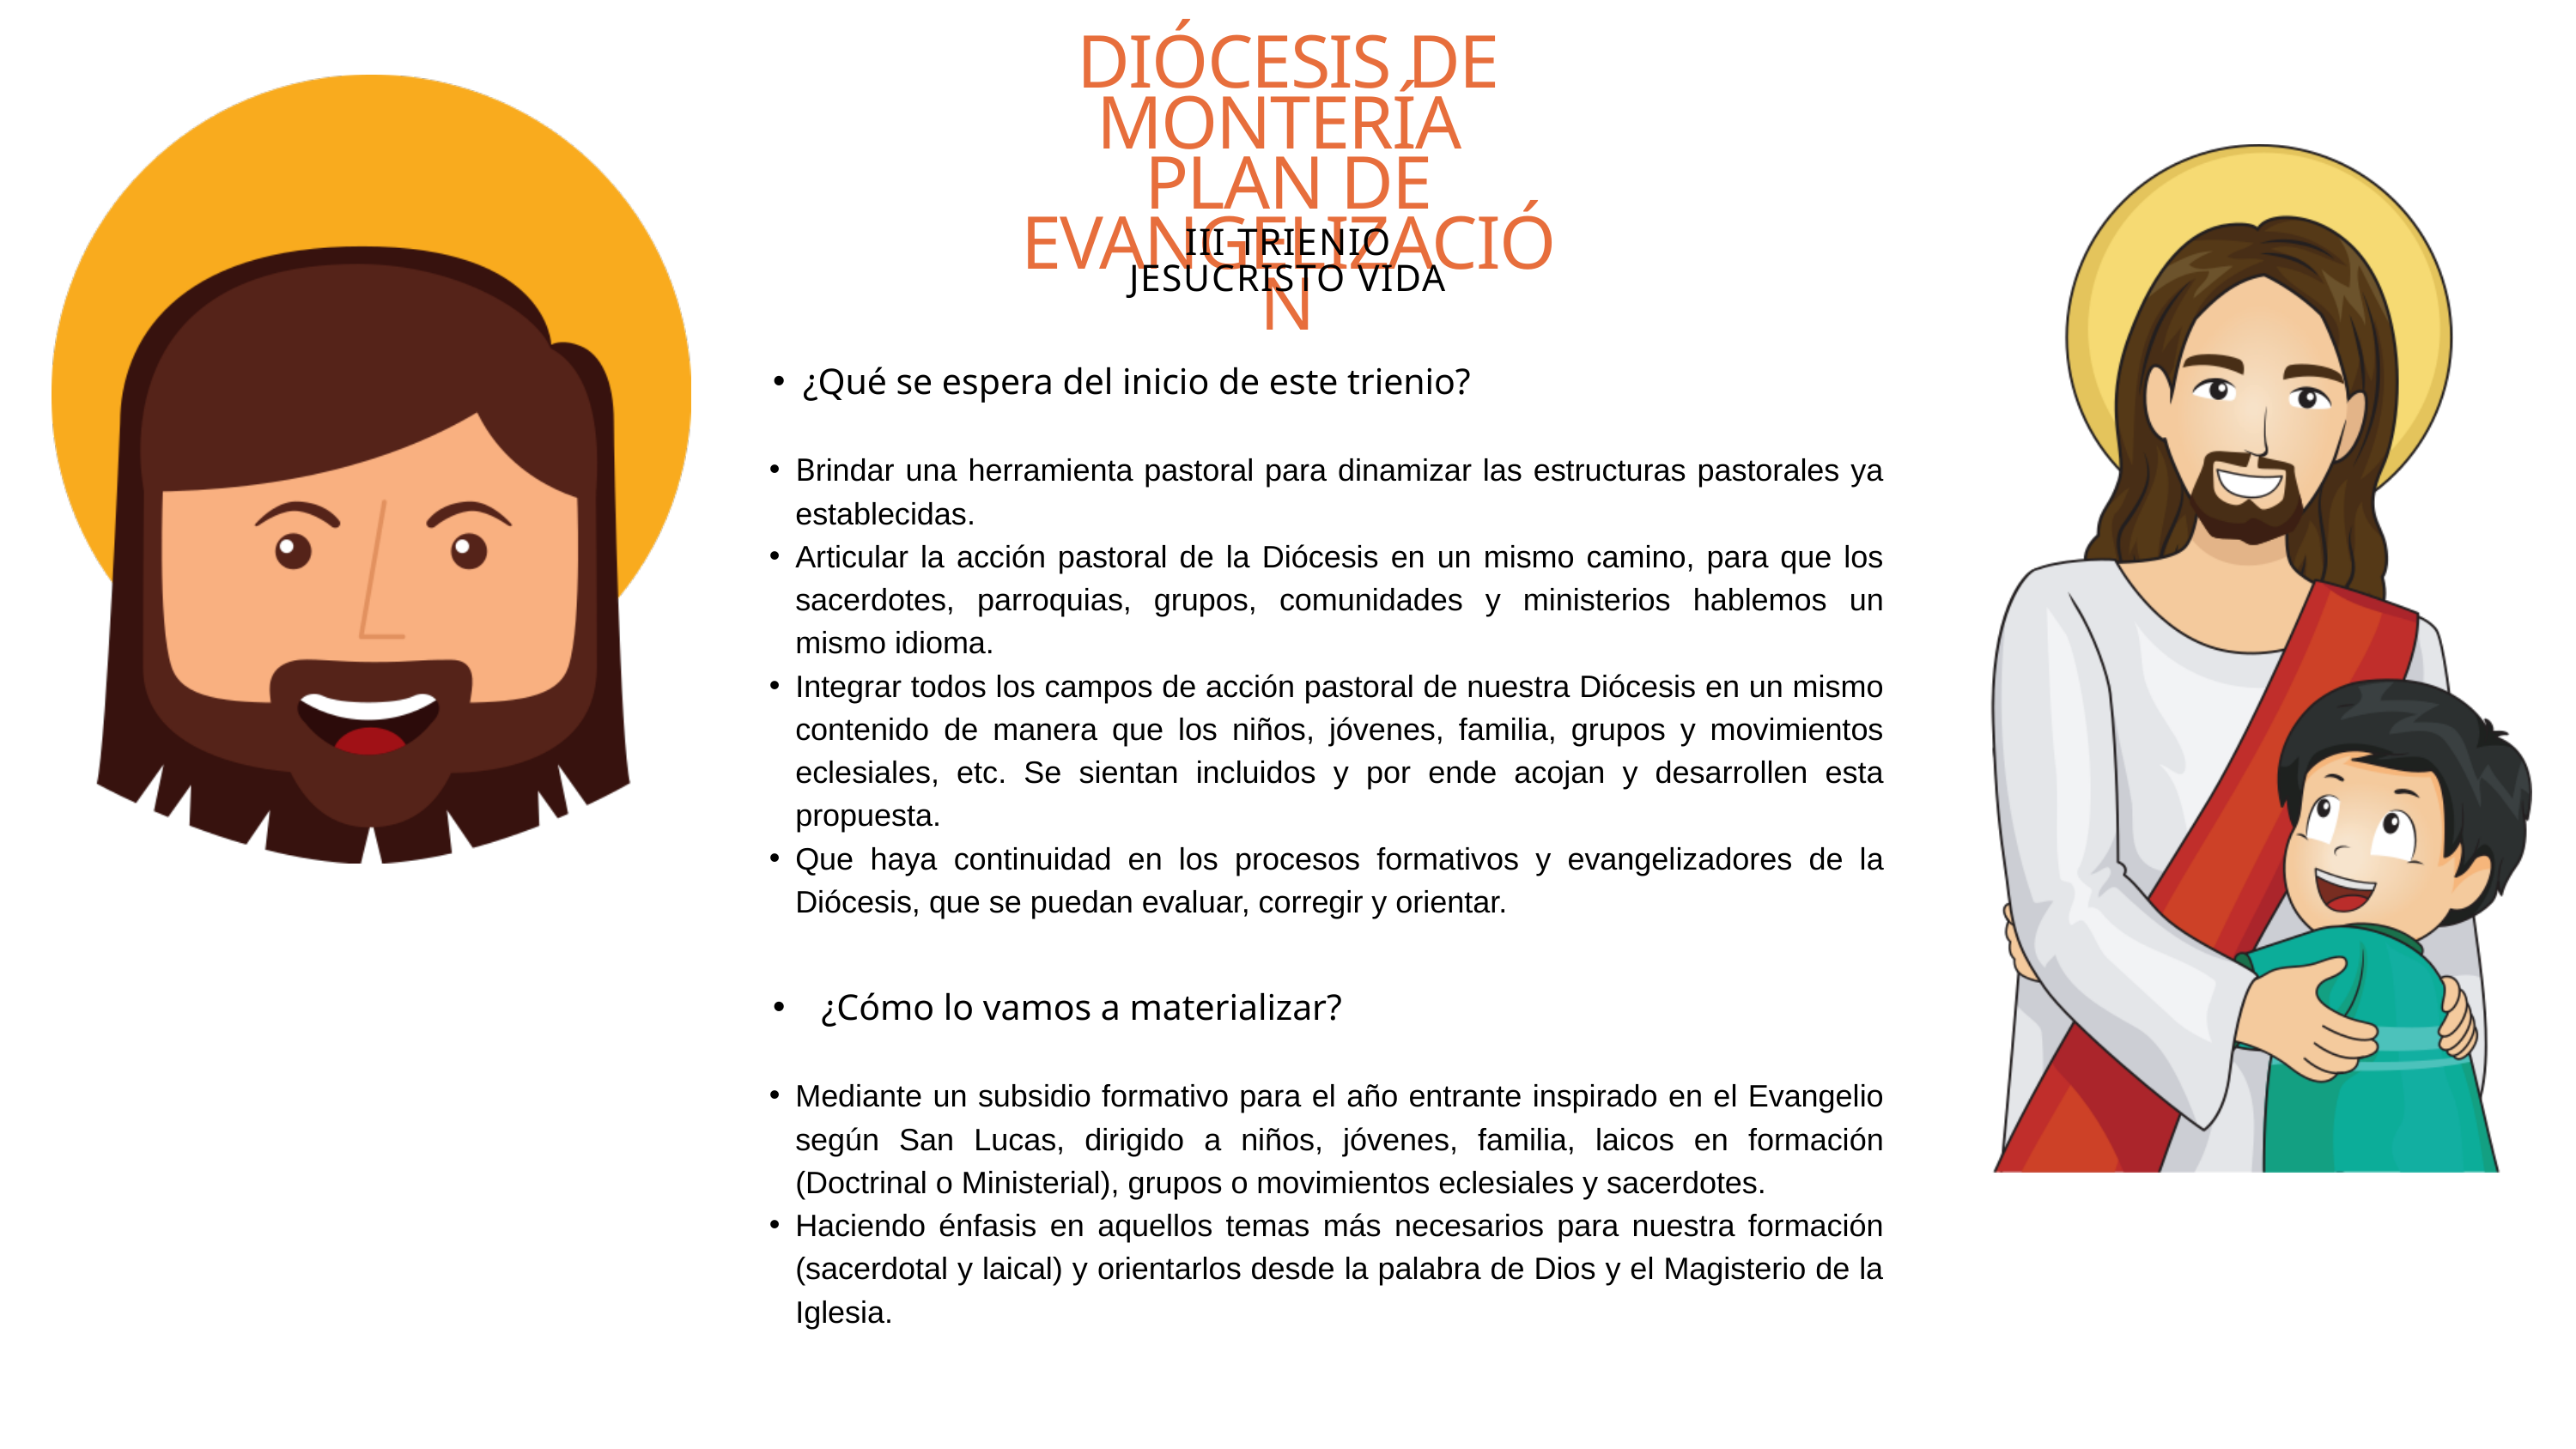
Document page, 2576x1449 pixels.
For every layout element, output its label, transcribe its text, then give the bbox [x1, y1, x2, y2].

text_box ¿Qué se espera del inicio de este trienio? Brindar una herramienta pastoral para dinamizar las estructuras pastorales ya establecidas. Articular la acción pastoral de la Diócesis en un mismo camino, para que los sacerdotes, parroquias, grupos, comunidades y ministerios hablemos un mismo idioma. Integrar todos los campos de acción pastoral de nuestra Diócesis en un mismo contenido de manera que los niños, jóvenes, familia, grupos y movimientos eclesiales, etc. Se sientan incluidos y por ende acojan y desarrollen esta propuesta. Que haya continuidad en los procesos formativos y evangelizadores de la Diócesis, que se puedan evaluar, corregir y orientar. [743, 352, 1886, 977]
picture [51, 75, 692, 864]
text_box DIÓCESIS DE MONTERÍA PLAN DE EVANGELIZACIÓN [1008, 300, 1568, 345]
picture [1989, 144, 2533, 1173]
text_box ¿Cómo lo vamos a materializar? Mediante un subsidio formativo para el año entrante inspirado en el Evangelio según San Lucas, dirigido a niños, jóvenes, familia, laicos en formación (Doctrinal o Ministerial), grupos o movimientos eclesiales y sacerdotes. Haciendo énfasis en aquellos temas más necesarios para nuestra formación (sacerdotal y laical) y orientarlos desde la palabra de Dios y el Magisterio de la Iglesia. [743, 977, 1886, 1449]
text_box III TRIENIO JESUCRISTO VIDA [696, 226, 1886, 300]
text_box DIÓCESIS DE MONTERÍA PLAN DE EVANGELIZACIÓN [1008, 42, 1568, 226]
